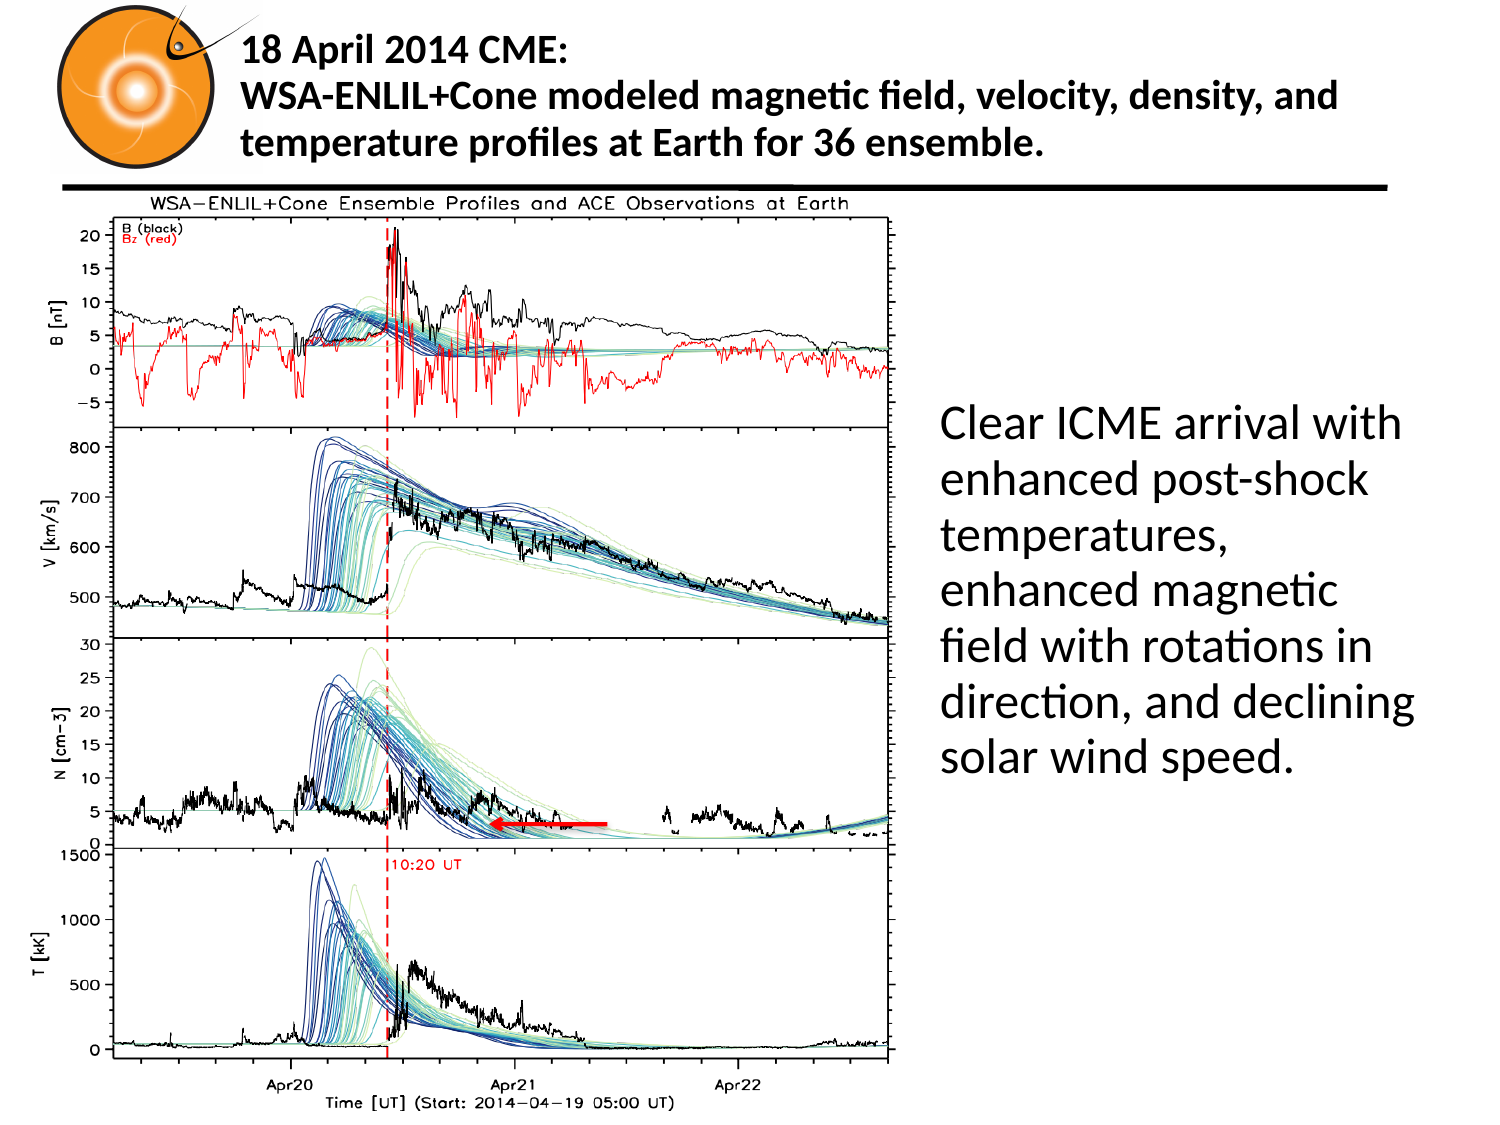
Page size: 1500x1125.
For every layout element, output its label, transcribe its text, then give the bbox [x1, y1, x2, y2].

picture [24, 0, 926, 1111]
text_box 18 April 2014 CME: WSA-ENLIL+Cone modeled magnetic field, velocity, density, and temperature profiles at Earth for 36 ensemble. [225, 18, 1450, 173]
text_box Clear ICME arrival with enhanced post-shock temperatures, enhanced magnetic field with rotations in direction, and declining solar wind speed. [929, 387, 1453, 793]
